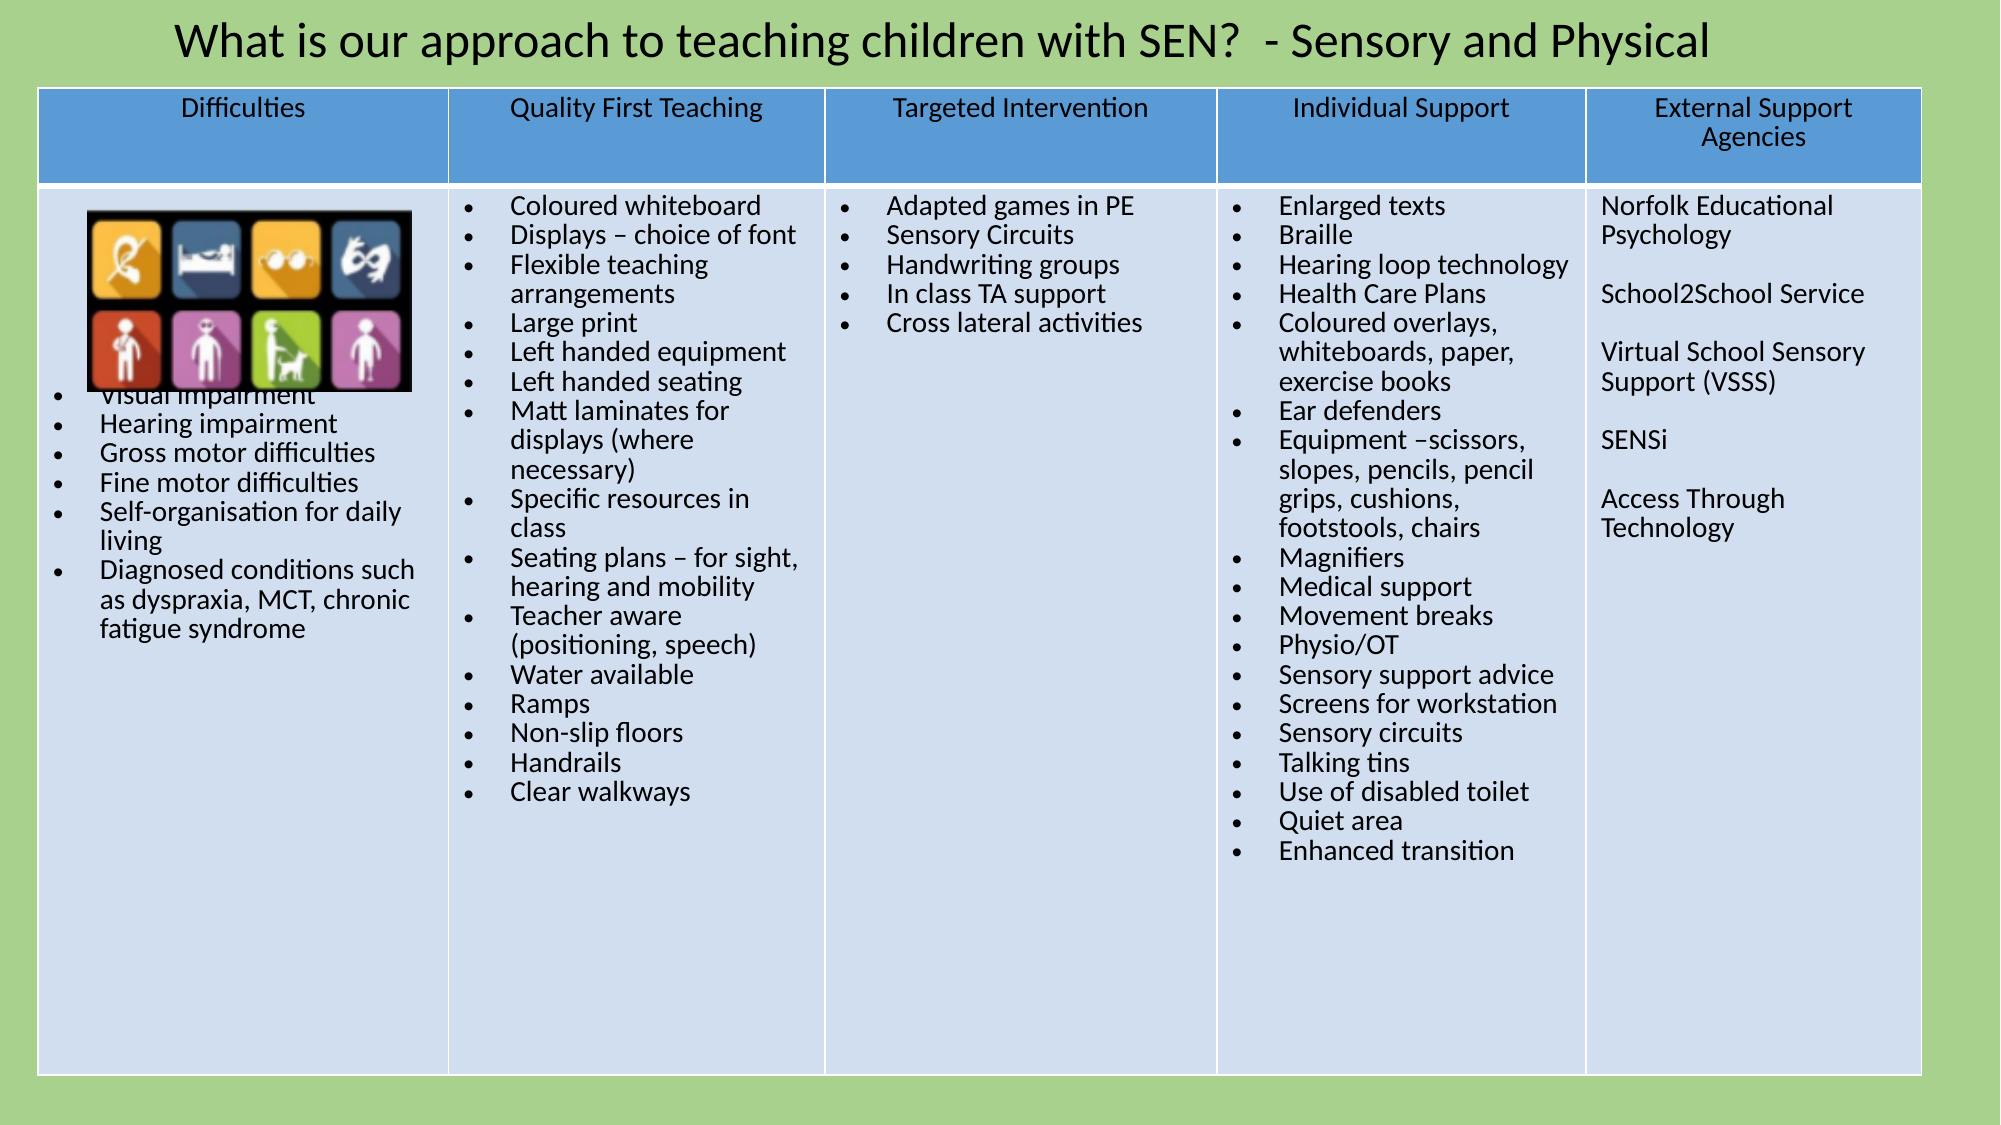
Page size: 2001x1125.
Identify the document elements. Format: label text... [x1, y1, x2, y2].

text_box What is our approach to teaching children with SEN? - Sensory and Physical [69, 0, 1844, 87]
table_cell Enlarged texts Braille Hearing loop technology Health Care Plans Coloured overlays, whiteboards, paper, exercise books Ear defenders Equipment –scissors, slopes, pencils, pencil grips, cushions, footstools, chairs Magnifiers Medical support Movement breaks Physio/OT Sensory support advice Screens for workstation Sensory circuits Talking tins Use of disabled toilet Quiet area Enhanced transition [1218, 189, 1585, 1074]
table_cell Norfolk Educational Psychology School2School Service Virtual School Sensory Support (VSSS) SENSi Access Through Technology [1587, 189, 1921, 1074]
table_header Individual Support [1218, 89, 1585, 183]
table_header Targeted Intervention [826, 89, 1216, 183]
table_cell Coloured whiteboard Displays – choice of font Flexible teaching arrangements Large print Left handed equipment Left handed seating Matt laminates for displays (where necessary) Specific resources in class Seating plans – for sight, hearing and mobility Teacher aware (positioning, speech) Water available Ramps Non-slip floors Handrails Clear walkways [449, 189, 824, 1074]
table_cell Adapted games in PE Sensory Circuits Handwriting groups In class TA support Cross lateral activities [826, 189, 1216, 1074]
table_header Quality First Teaching [449, 89, 824, 183]
table_cell Visual impairment Hearing impairment Gross motor difficulties Fine motor difficulties Self-organisation for daily living Diagnosed conditions such as dyspraxia, MCT, chronic fatigue syndrome [39, 189, 448, 1074]
picture [87, 209, 412, 392]
table_header External Support Agencies [1587, 89, 1921, 183]
table_header Difficulties [39, 89, 448, 183]
